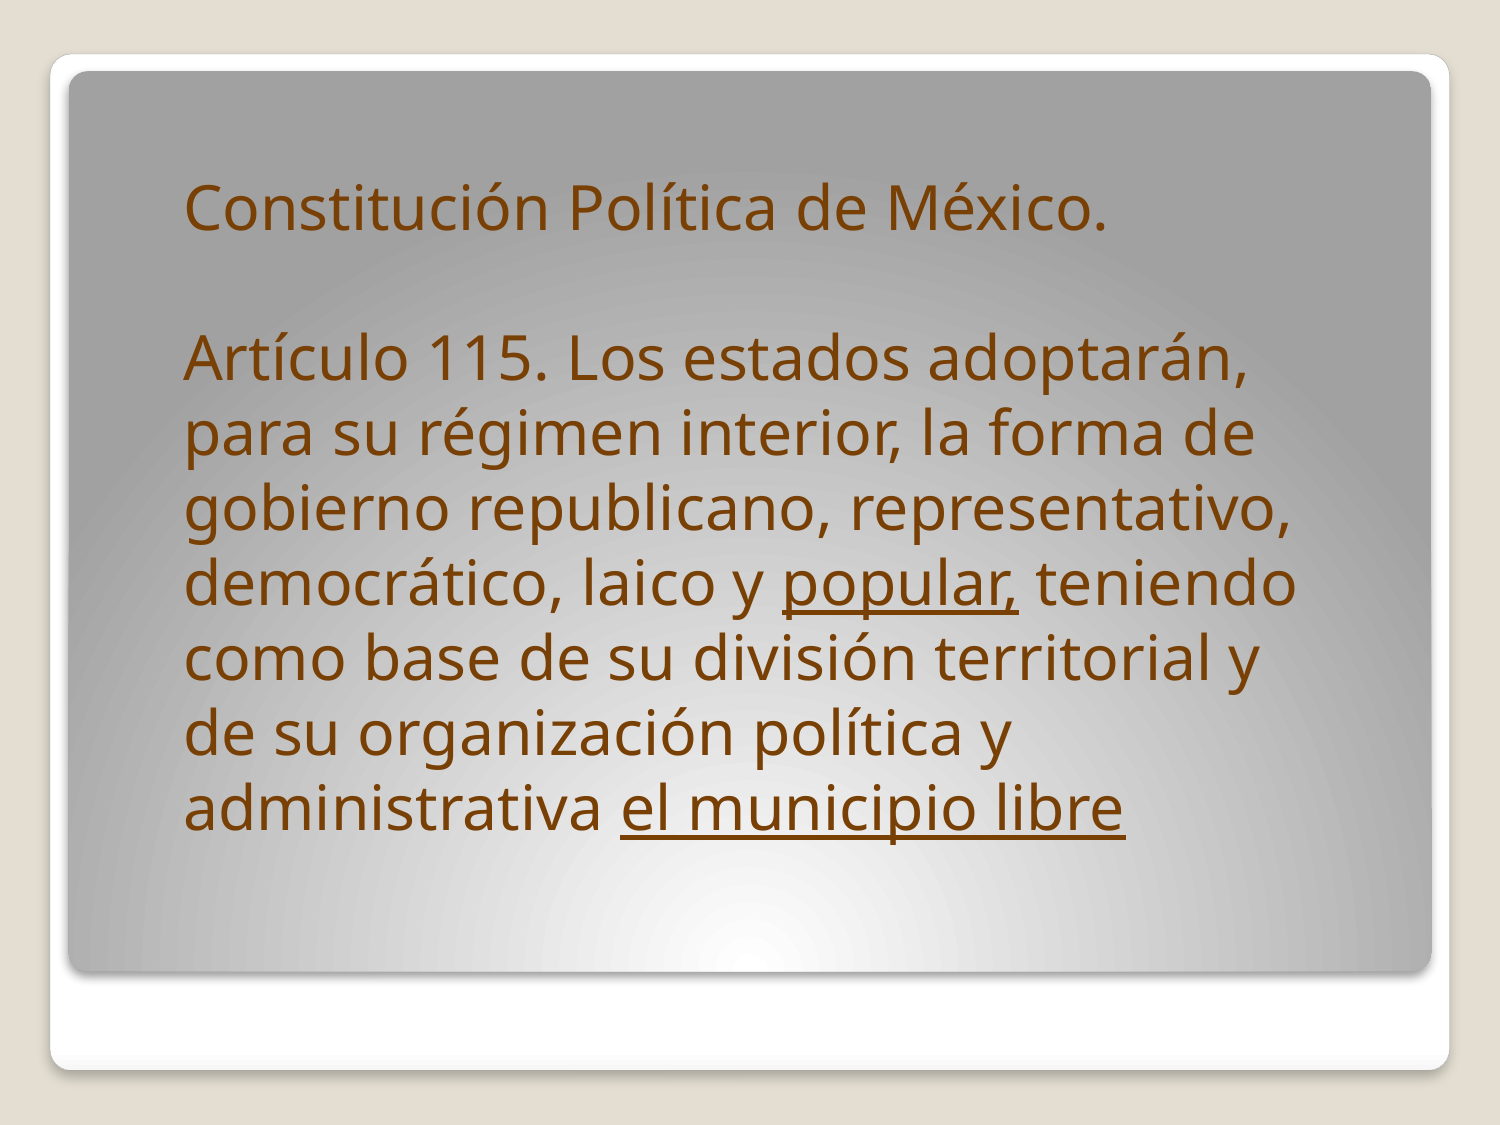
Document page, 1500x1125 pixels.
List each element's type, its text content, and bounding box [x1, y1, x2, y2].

text_box Constitución Política de México. Artículo 115. Los estados adoptarán, para su régimen interior, la forma de gobierno republicano, representativo, democrático, laico y popular, teniendo como base de su división territorial y de su organización política y administrativa el municipio libre [168, 160, 1350, 851]
